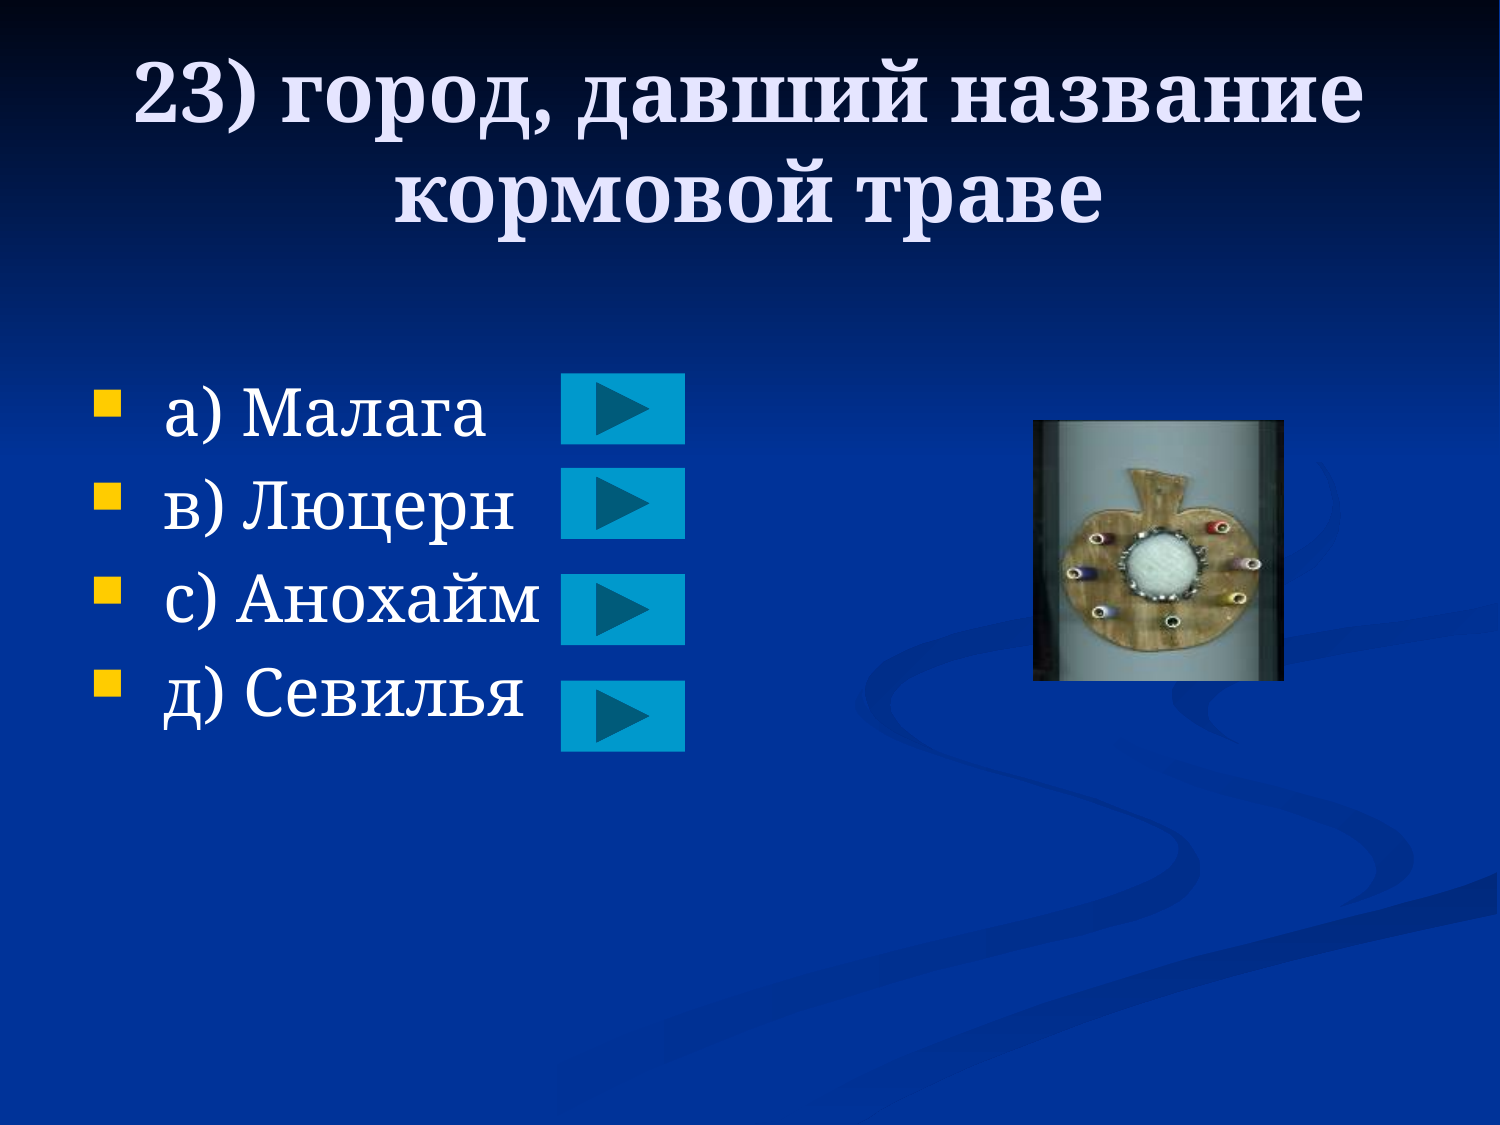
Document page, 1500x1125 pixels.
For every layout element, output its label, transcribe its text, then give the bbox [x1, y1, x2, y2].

text_box [560, 680, 685, 752]
title 23) город, давший название кормовой траве [75, 45, 1425, 233]
list a) Малага в) Люцерн с) Анохайм д) Севилья [75, 362, 1425, 1005]
picture [1033, 420, 1284, 681]
text_box [560, 373, 685, 445]
text_box [560, 467, 685, 539]
text_box [560, 574, 685, 646]
